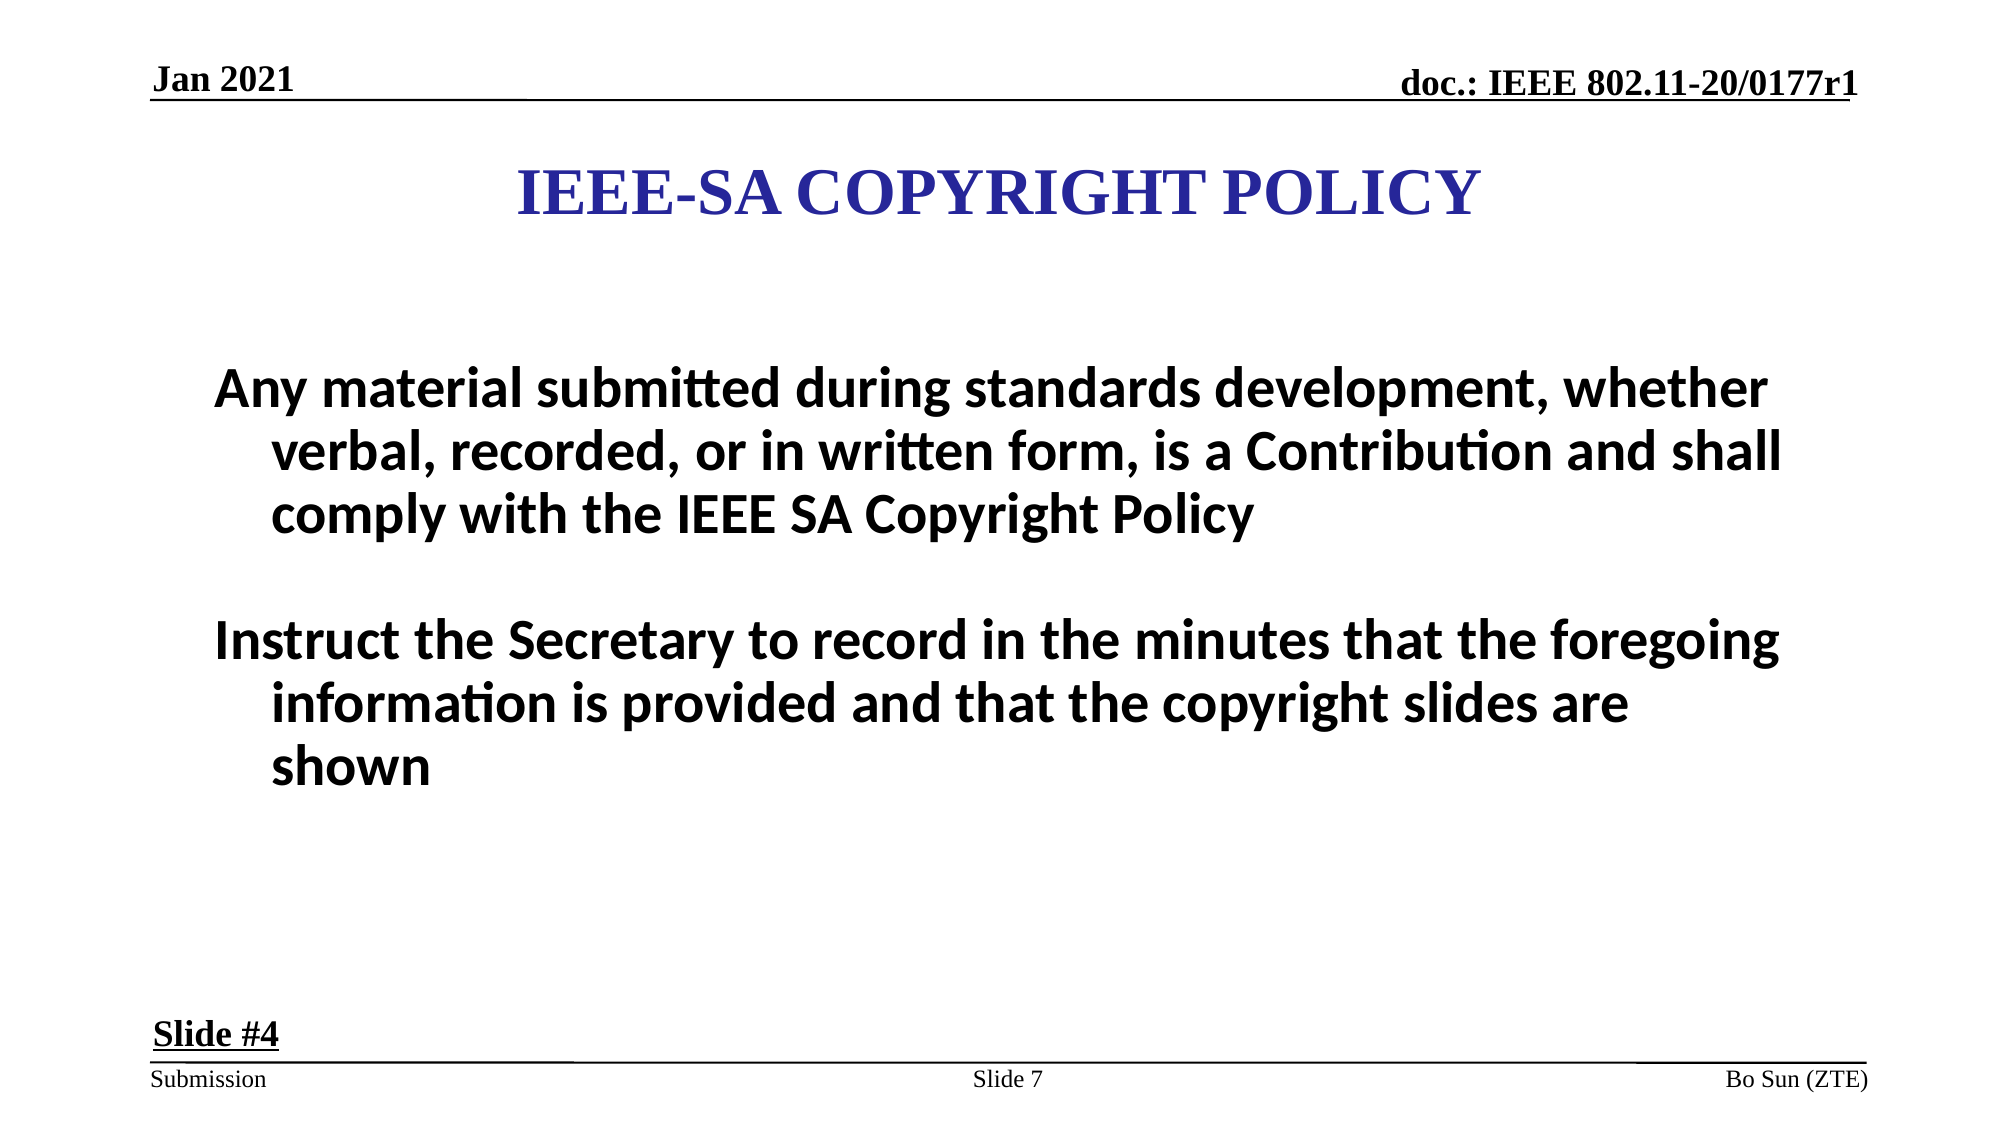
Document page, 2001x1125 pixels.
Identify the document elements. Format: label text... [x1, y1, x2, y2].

text_box IEEE-SA COPYRIGHT POLICY [362, 100, 1638, 276]
text_box Slide #4 [138, 1002, 295, 1062]
slide_number Slide 7 [949, 1061, 1067, 1123]
text_box Any material submitted during standards development, whether verbal, recorded, or in written form, is a Contribution and shall comply with the IEEE SA Copyright Policy Instruct the Secretary to record in the minutes that the foregoing information is provided and that the copyright slides are shown [200, 350, 1800, 913]
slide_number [152, 54, 563, 100]
footer Bo Sun (ZTE) [1171, 1061, 1869, 1093]
